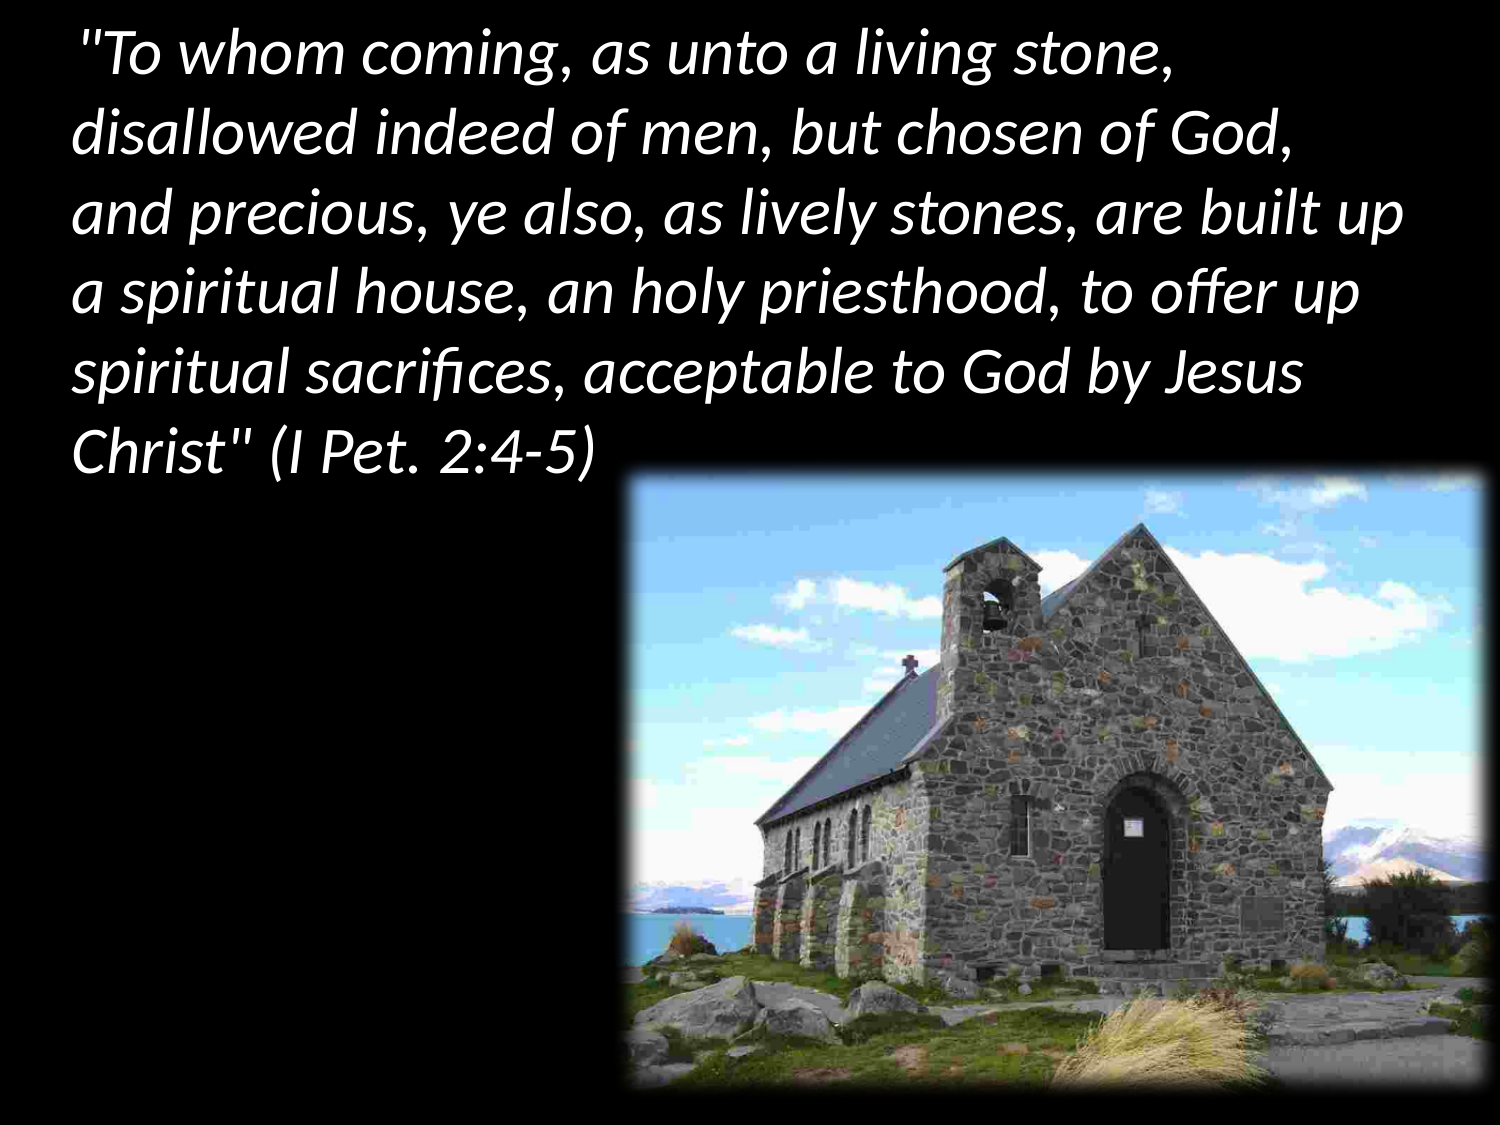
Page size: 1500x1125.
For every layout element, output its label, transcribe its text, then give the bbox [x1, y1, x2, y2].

list "To whom coming, as unto a living stone, disallowed indeed of men, but chosen of God, and precious, ye also, as lively stones, are built up a spiritual house, an holy priesthood, to offer up spiritual sacrifices, acceptable to God by Jesus Christ" (I Pet. 2:4-5) [0, 0, 1425, 1005]
picture [612, 457, 1500, 1101]
